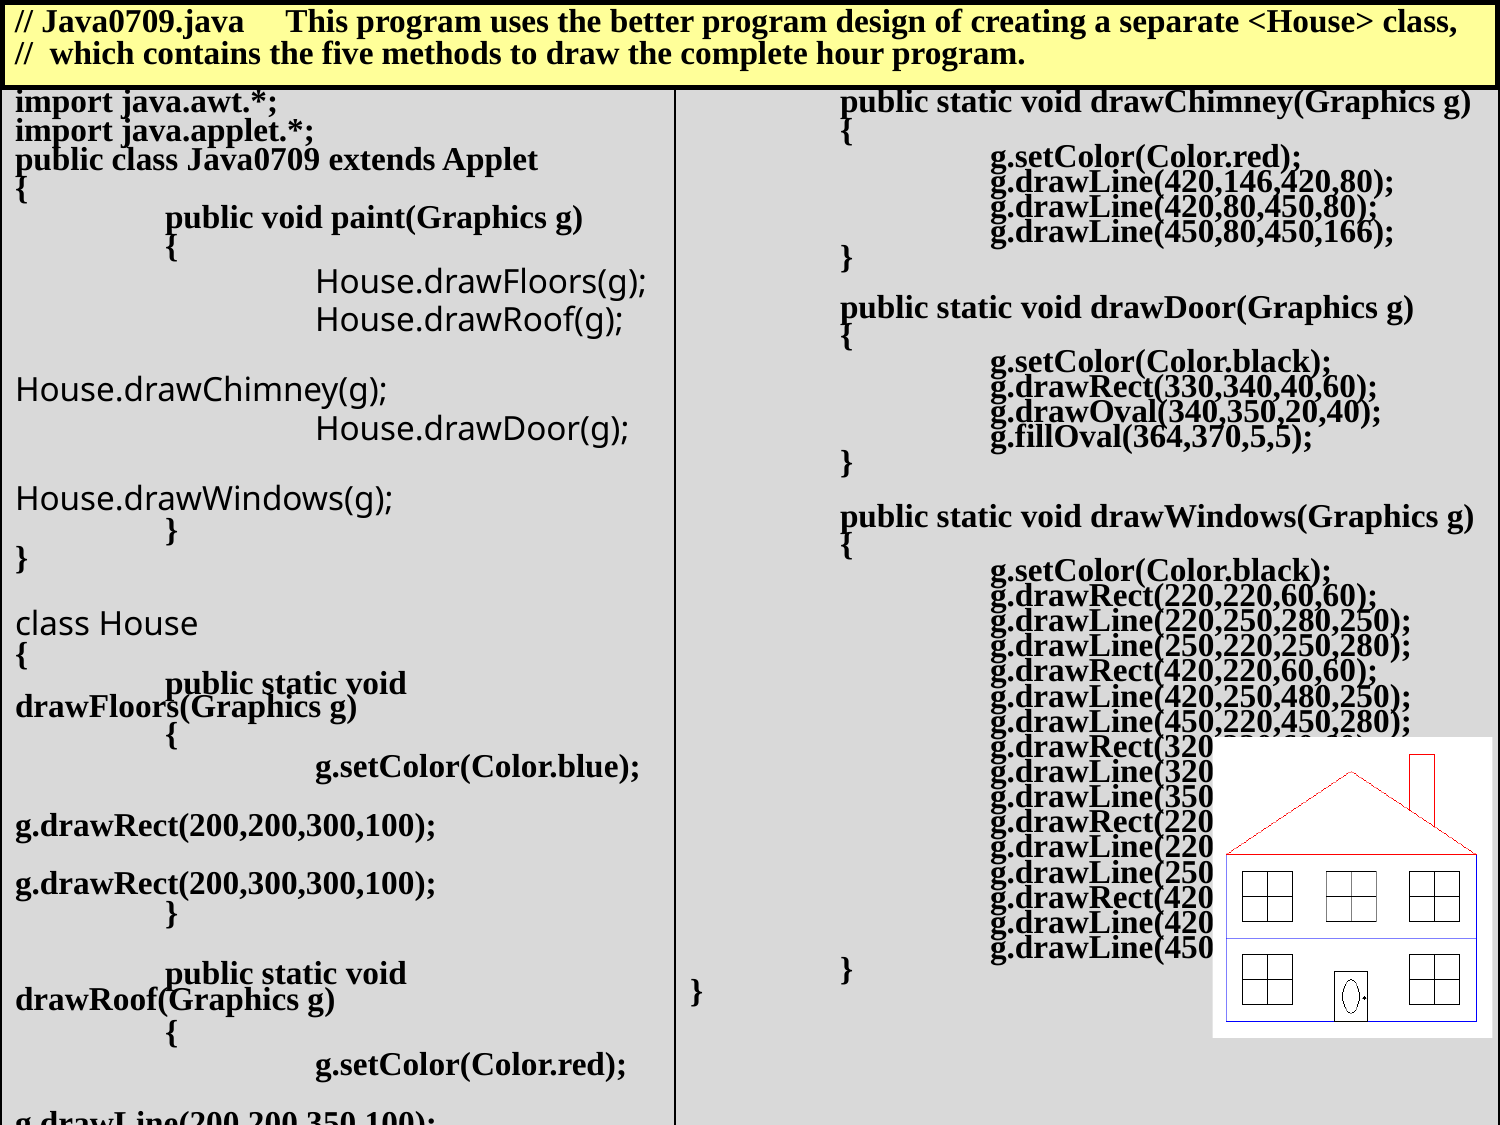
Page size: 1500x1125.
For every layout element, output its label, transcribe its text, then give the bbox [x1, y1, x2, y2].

picture [1212, 737, 1493, 1038]
table_header import java.awt.*; import java.applet.*; public class Java0709 extends Applet { public void paint(Graphics g) { House.drawFloors(g); House.drawRoof(g); House.drawChimney(g); House.drawDoor(g); House.drawWindows(g); } } class House { public static void drawFloors(Graphics g) { g.setColor(Color.blue); g.drawRect(200,200,300,100); g.drawRect(200,300,300,100); } public static void drawRoof(Graphics g) { g.setColor(Color.red); g.drawLine(200,200,350,100); g.drawLine(500,200,350,100); g.drawLine(200,200,500,200); } [2, 90, 674, 1125]
table_header public static void drawChimney(Graphics g) { g.setColor(Color.red); g.drawLine(420,146,420,80); g.drawLine(420,80,450,80); g.drawLine(450,80,450,166); } public static void drawDoor(Graphics g) { g.setColor(Color.black); g.drawRect(330,340,40,60); g.drawOval(340,350,20,40); g.fillOval(364,370,5,5); } public static void drawWindows(Graphics g) { g.setColor(Color.black); g.drawRect(220,220,60,60); g.drawLine(220,250,280,250); g.drawLine(250,220,250,280); g.drawRect(420,220,60,60); g.drawLine(420,250,480,250); g.drawLine(450,220,450,280); g.drawRect(320,220,60,60); g.drawLine(320,250,380,250); g.drawLine(350,220,350,280); g.drawRect(220,320,60,60); g.drawLine(220,350,280,350); g.drawLine(250,320,250,380); g.drawRect(420,320,60,60); g.drawLine(420,350,480,350); g.drawLine(450,320,450,380); } } [676, 90, 1498, 1125]
text_box // Java0709.java This program uses the better program design of creating a separate <House> class, // which contains the five methods to draw the complete hour program. [0, 0, 1500, 85]
